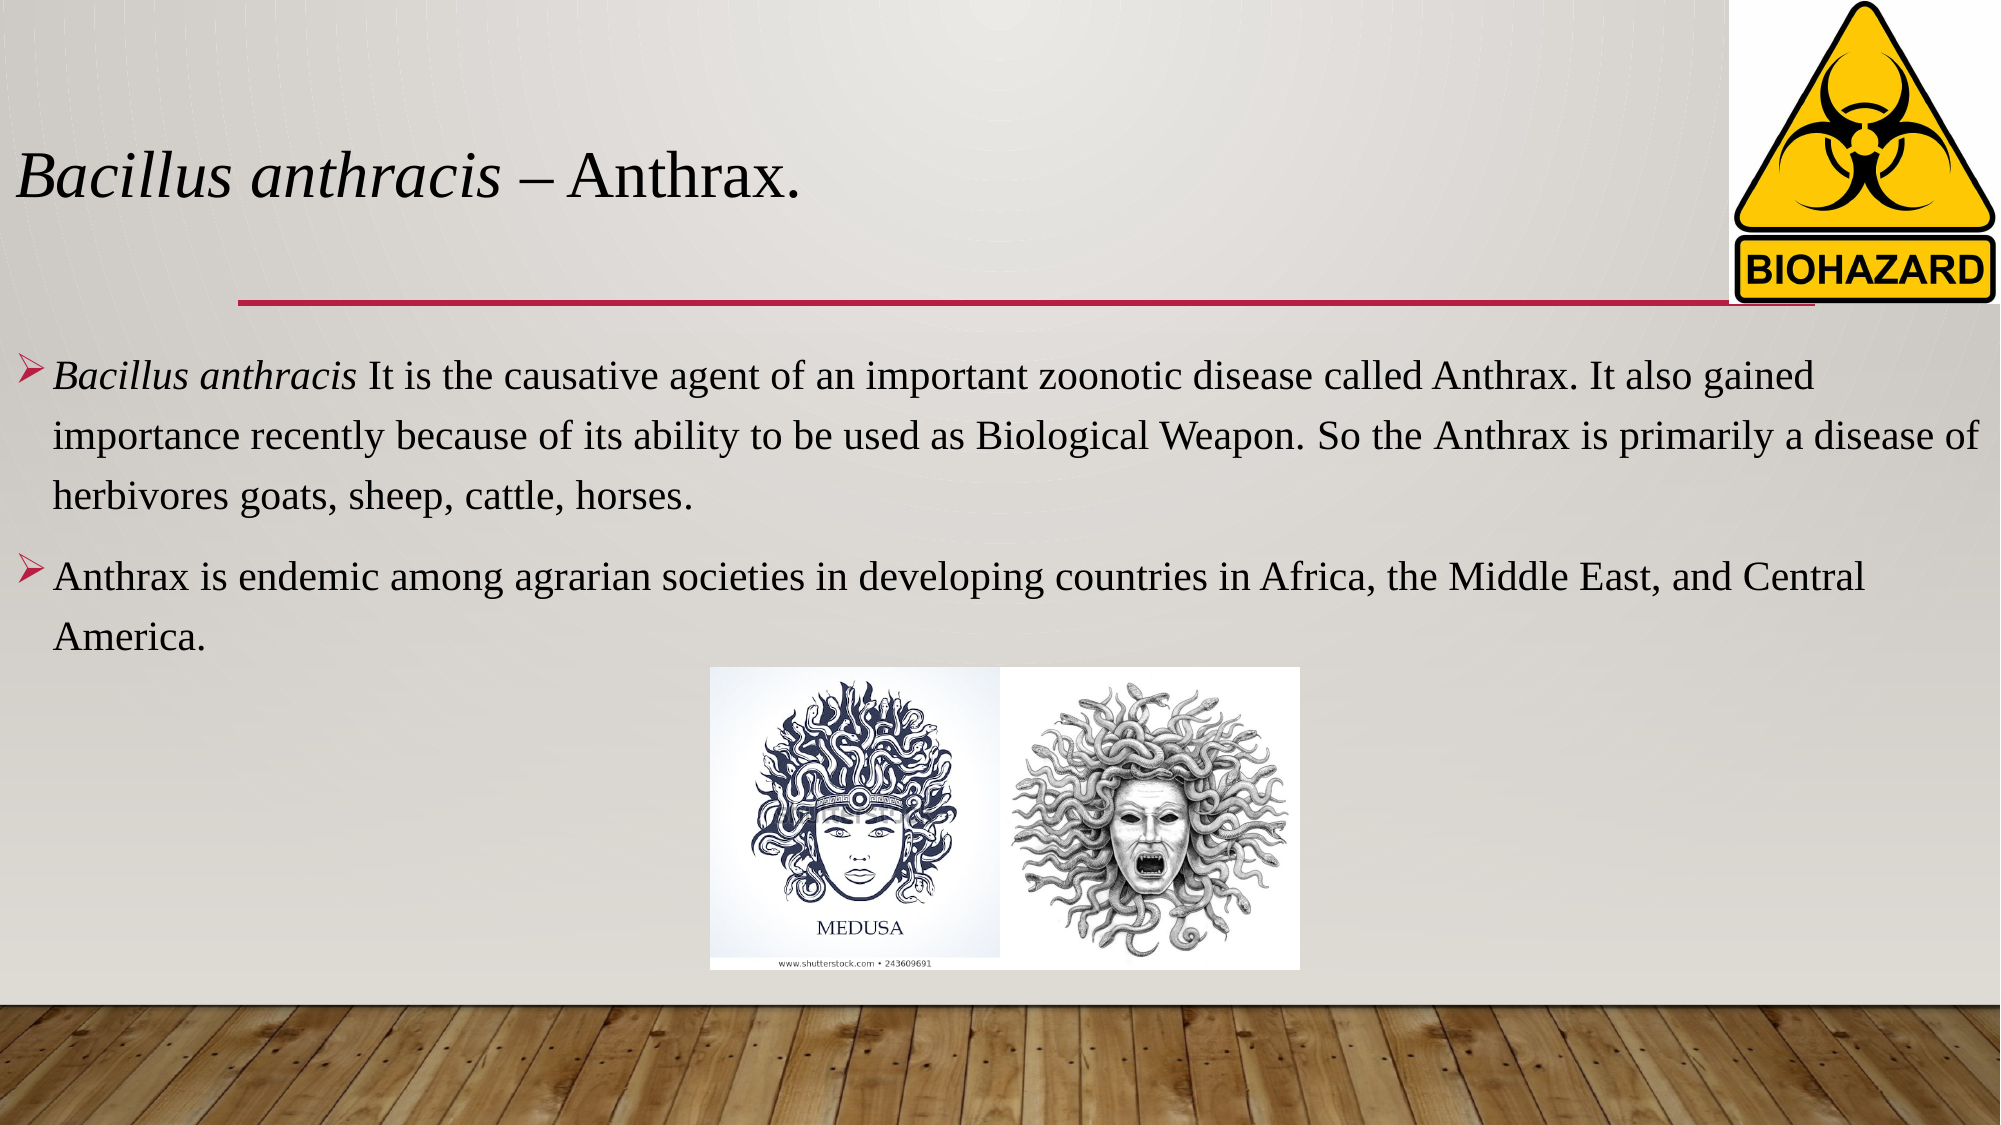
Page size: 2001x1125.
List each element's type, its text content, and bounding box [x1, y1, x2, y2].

picture [1728, 0, 2000, 305]
picture [0, 1005, 2000, 1125]
title Bacillus anthracis – Anthrax. [0, 131, 1728, 305]
list Bacillus anthracis It is the causative agent of an important zoonotic disease called Anthrax. It also gained importance recently because of its ability to be used as Biological Weapon. So the Anthrax is primarily a disease of herbivores goats, sheep, cattle, horses. Anthrax is endemic among agrarian societies in developing countries in Africa, the Middle East, and Central America. [0, 330, 2000, 1005]
picture [710, 667, 1301, 970]
